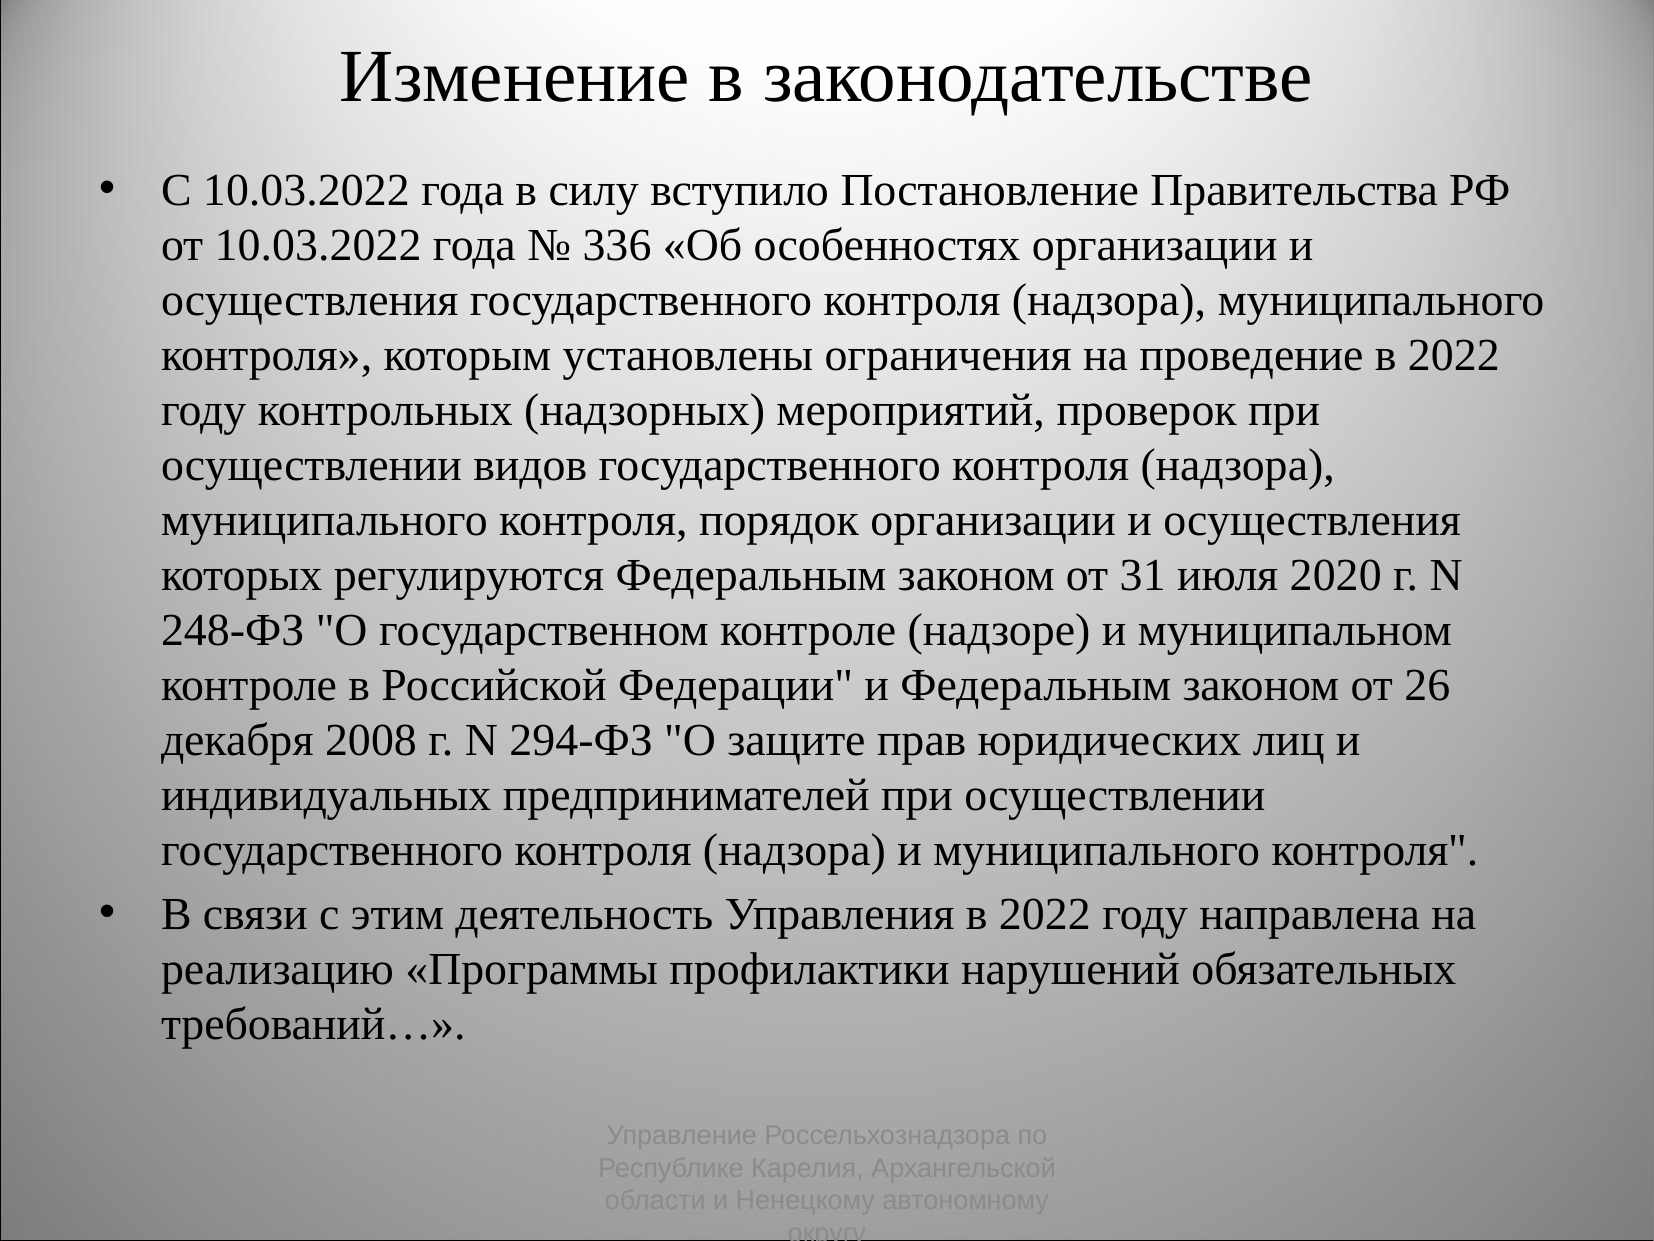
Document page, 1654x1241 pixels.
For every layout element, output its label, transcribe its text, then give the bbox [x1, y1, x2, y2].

footer Управление Россельхознадзора по Республике Карелия, Архангельской области и Ненецкому автономному округу [565, 1149, 1089, 1216]
list С 10.03.2022 года в силу вступило Постановление Правительства РФ от 10.03.2022 года № 336 «Об особенностях организации и осуществления государственного контроля (надзора), муниципального контроля», которым установлены ограничения на проведение в 2022 году контрольных (надзорных) мероприятий, проверок при осуществлении видов государственного контроля (надзора), муниципального контроля, порядок организации и осуществления которых регулируются Федеральным законом от 31 июля 2020 г. N 248-ФЗ "О государственном контроле (надзоре) и муниципальном контроле в Российской Федерации" и Федеральным законом от 26 декабря 2008 г. N 294-ФЗ "О защите прав юридических лиц и индивидуальных предпринимателей при осуществлении государственного контроля (надзора) и муниципального контроля". В связи с этим деятельность Управления в 2022 году направлена на реализацию «Программы профилактики нарушений обязательных требований…». [82, 151, 1572, 1109]
title Изменение в законодательстве [82, 49, 1572, 93]
picture [0, 0, 1654, 1241]
